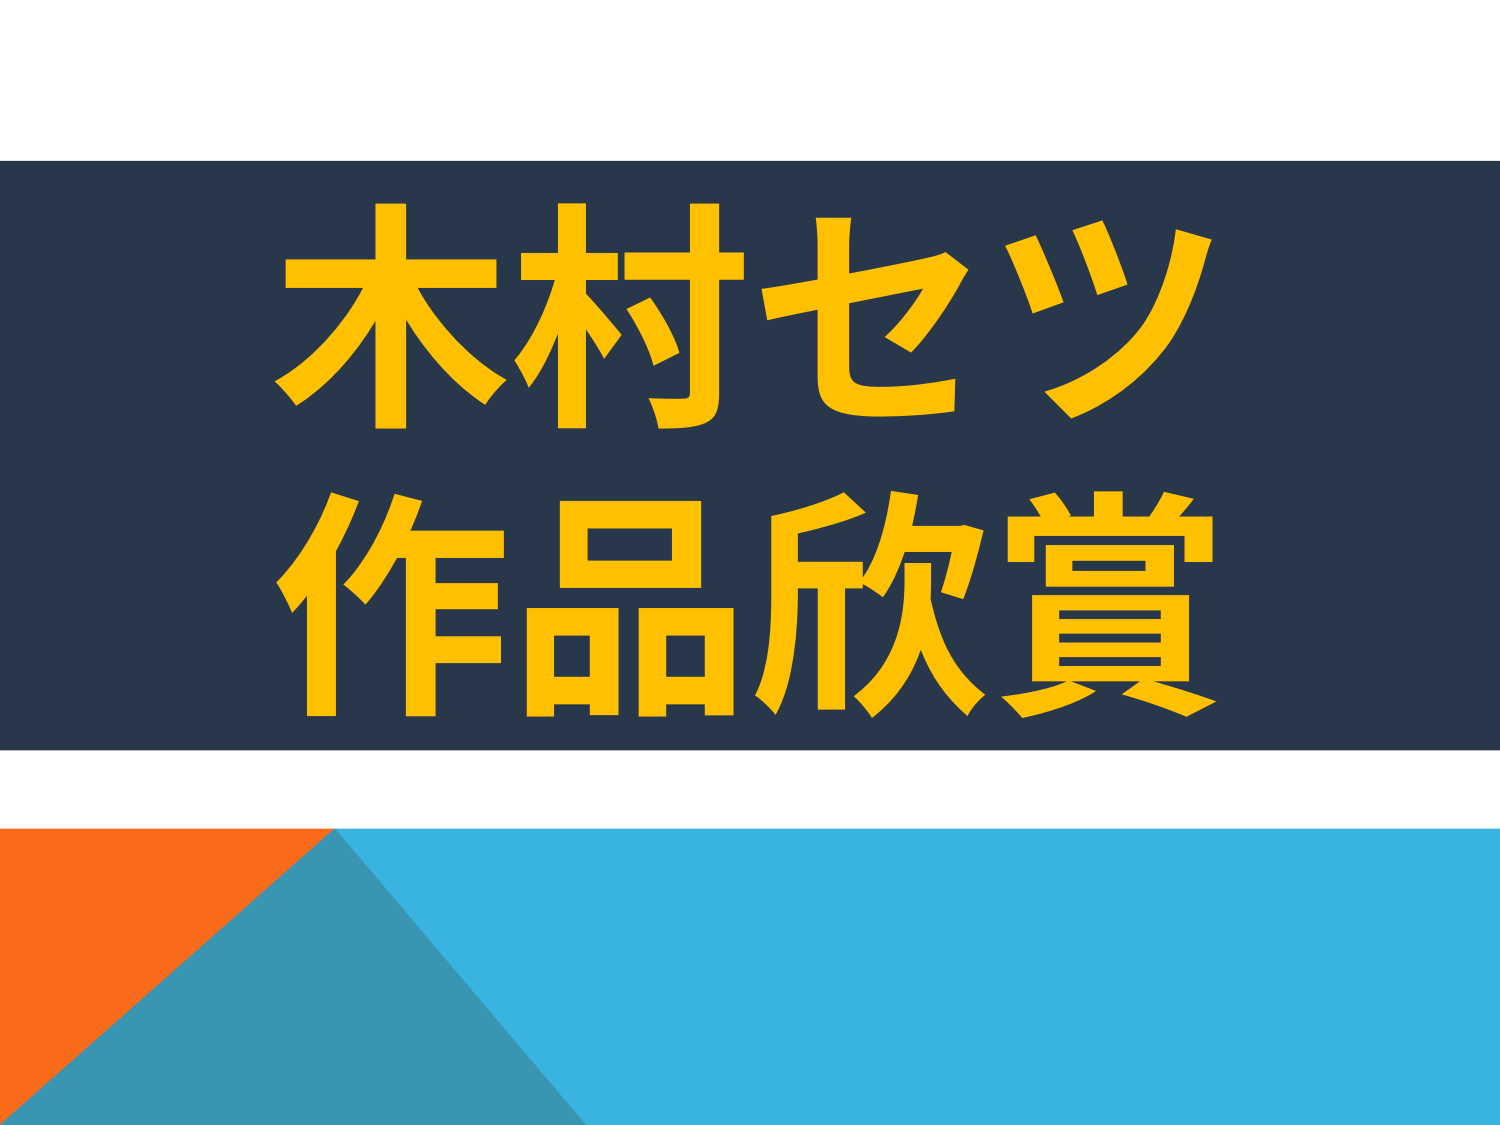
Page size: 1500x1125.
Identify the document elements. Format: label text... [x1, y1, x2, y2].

text_box 木村セツ 作品欣賞 [0, 160, 1500, 751]
